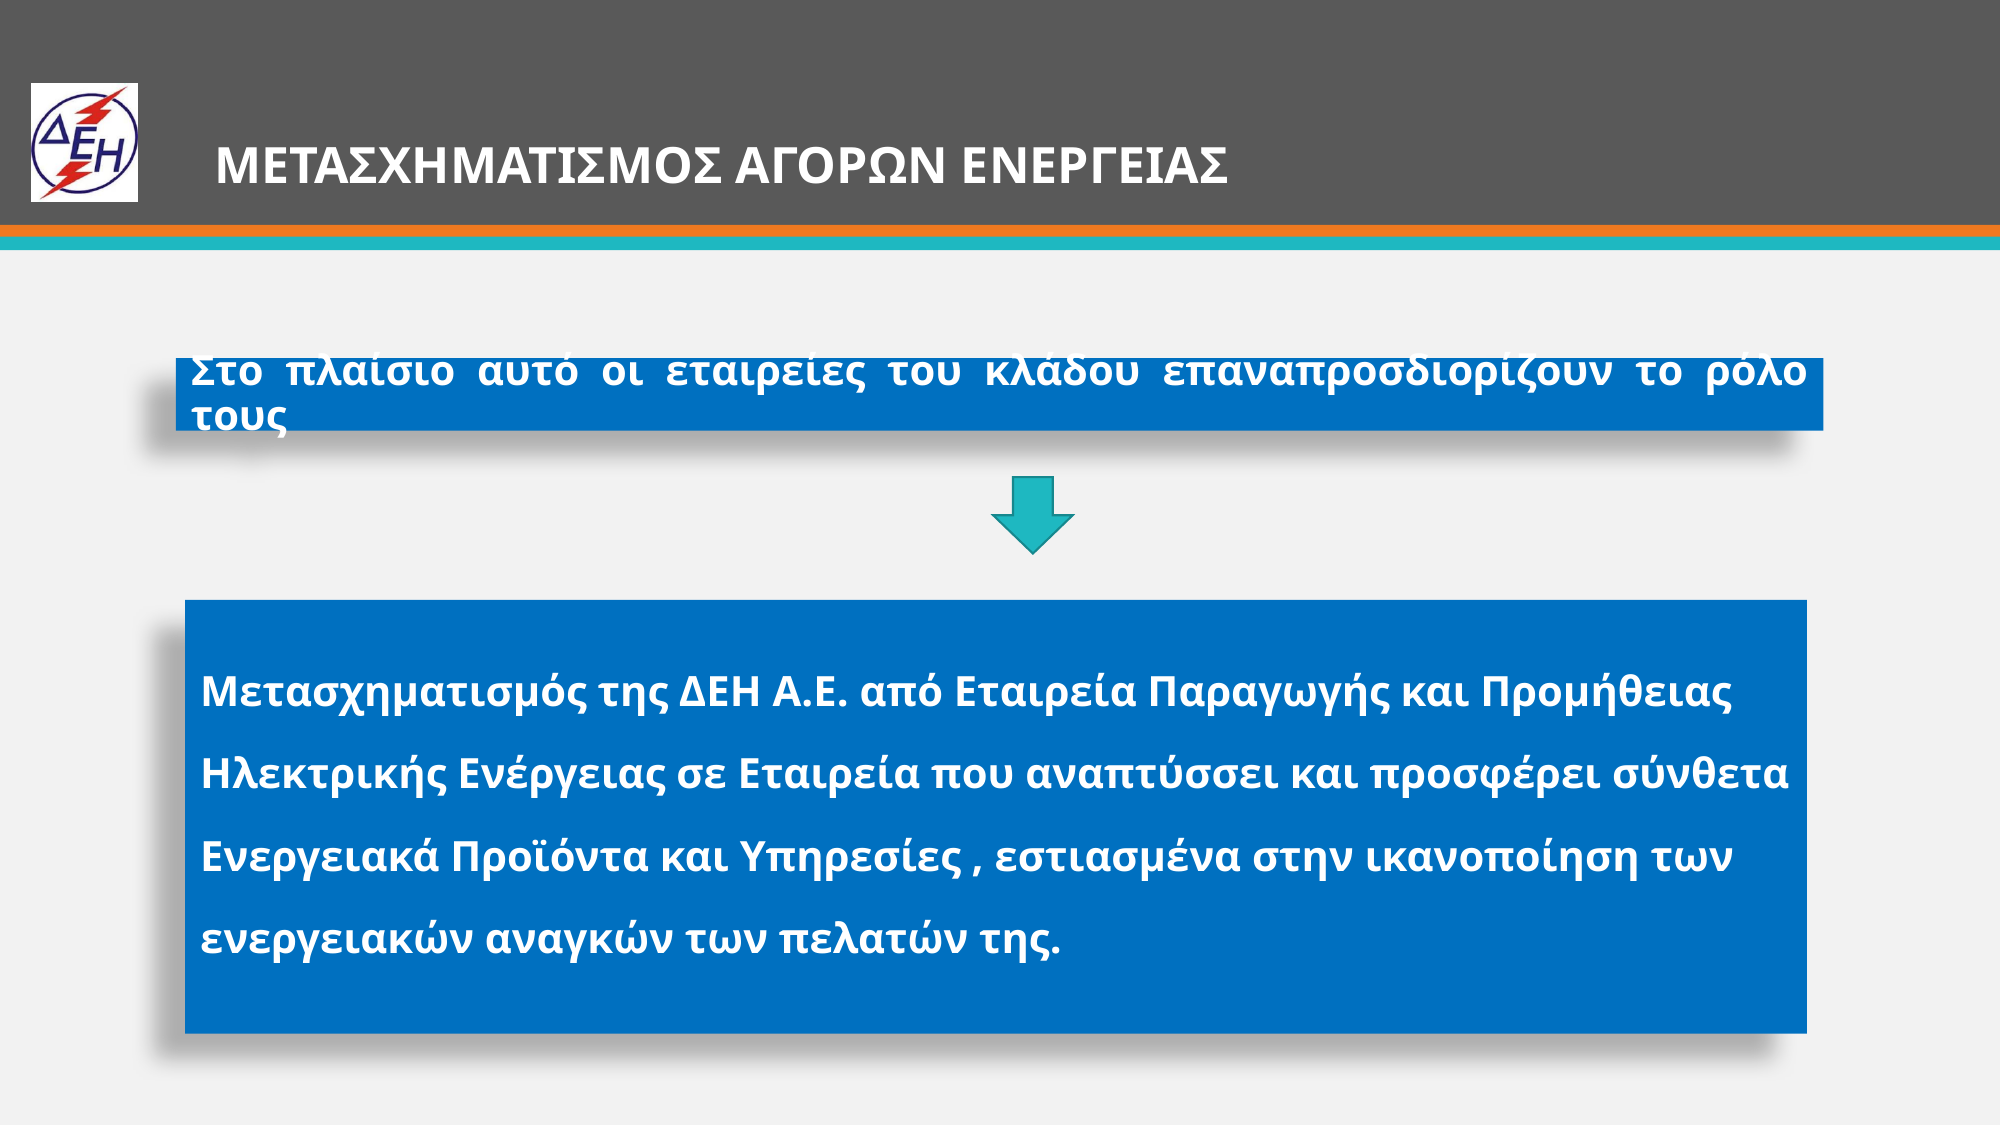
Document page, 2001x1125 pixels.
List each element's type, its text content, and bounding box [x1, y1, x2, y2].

text_box [990, 476, 1076, 555]
picture [31, 83, 138, 202]
list Μετασχηματισμός της ΔΕΗ Α.Ε. από Εταιρεία Παραγωγής και Προμήθειας Ηλεκτρικής Ενέργειας σε Εταιρεία που αναπτύσσει και προσφέρει σύνθετα Ενεργειακά Προϊόντα και Υπηρεσίες , εστιασμένα στην ικανοποίηση των ενεργειακών αναγκών των πελατών της. [185, 599, 1807, 1034]
list Στο πλαίσιο αυτό οι εταιρείες του κλάδου επαναπροσδιορίζουν το ρόλο τους [175, 358, 1824, 431]
title ΜΕΤΑΣΧΗΜΑΤΙΣΜΟΣ ΑΓΟΡΩΝ ΕΝΕΡΓΕΙΑΣ [199, 99, 1715, 202]
